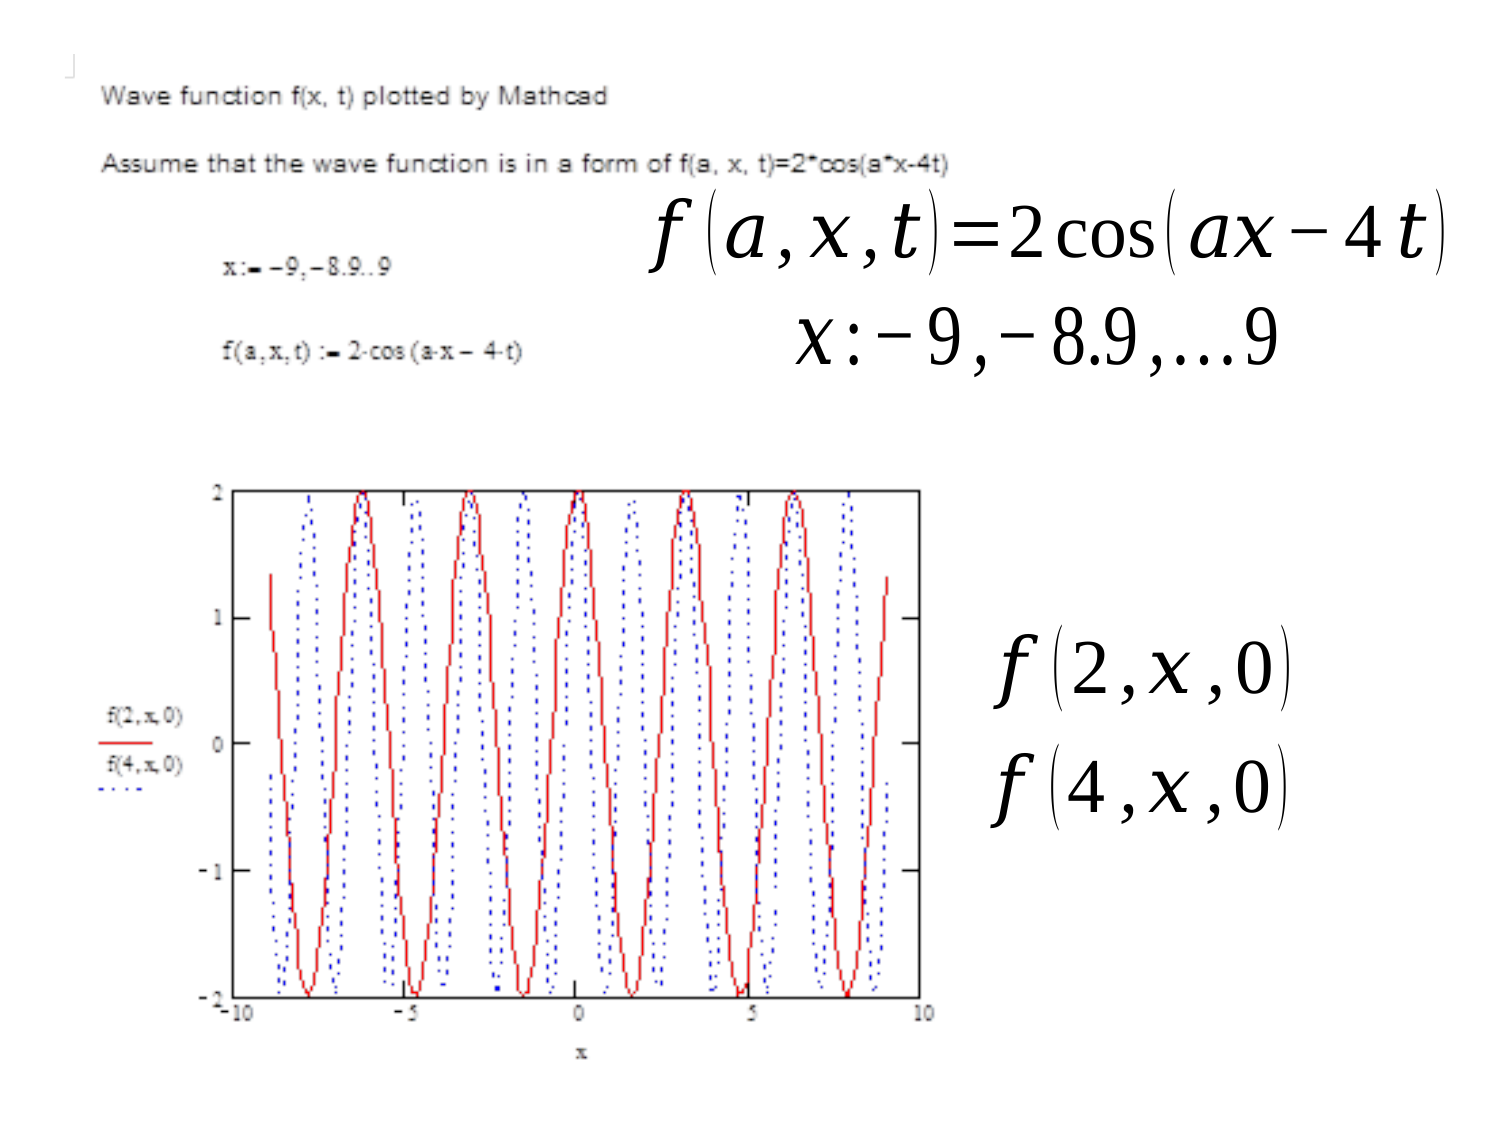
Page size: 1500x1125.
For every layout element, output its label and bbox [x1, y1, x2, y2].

picture [64, 54, 1022, 1100]
